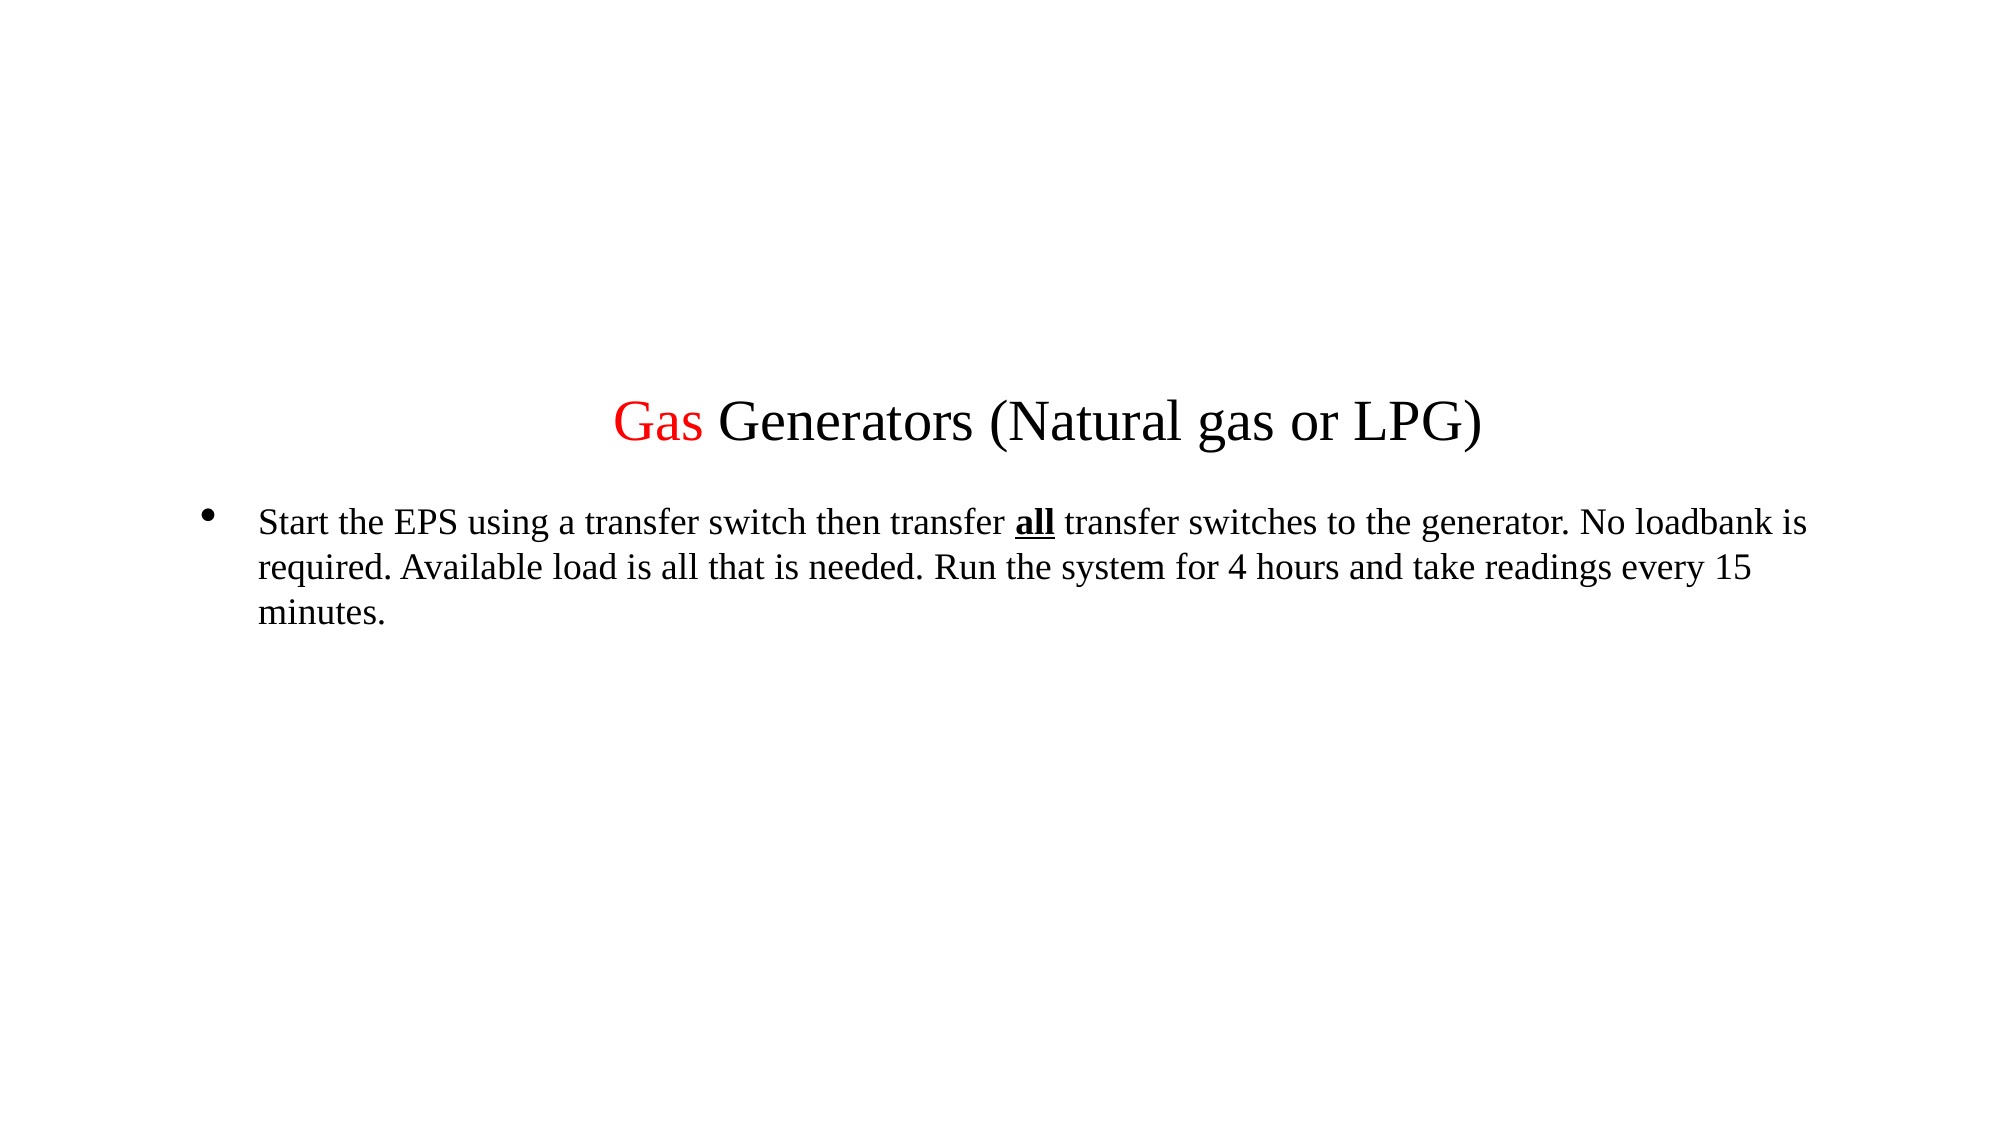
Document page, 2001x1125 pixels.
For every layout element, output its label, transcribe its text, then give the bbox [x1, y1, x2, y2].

text_box Gas Generators (Natural gas or LPG) Start the EPS using a transfer switch then transfer all transfer switches to the generator. No loadbank is required. Available load is all that is needed. Run the system for 4 hours and take readings every 15 minutes. [187, 374, 1873, 640]
